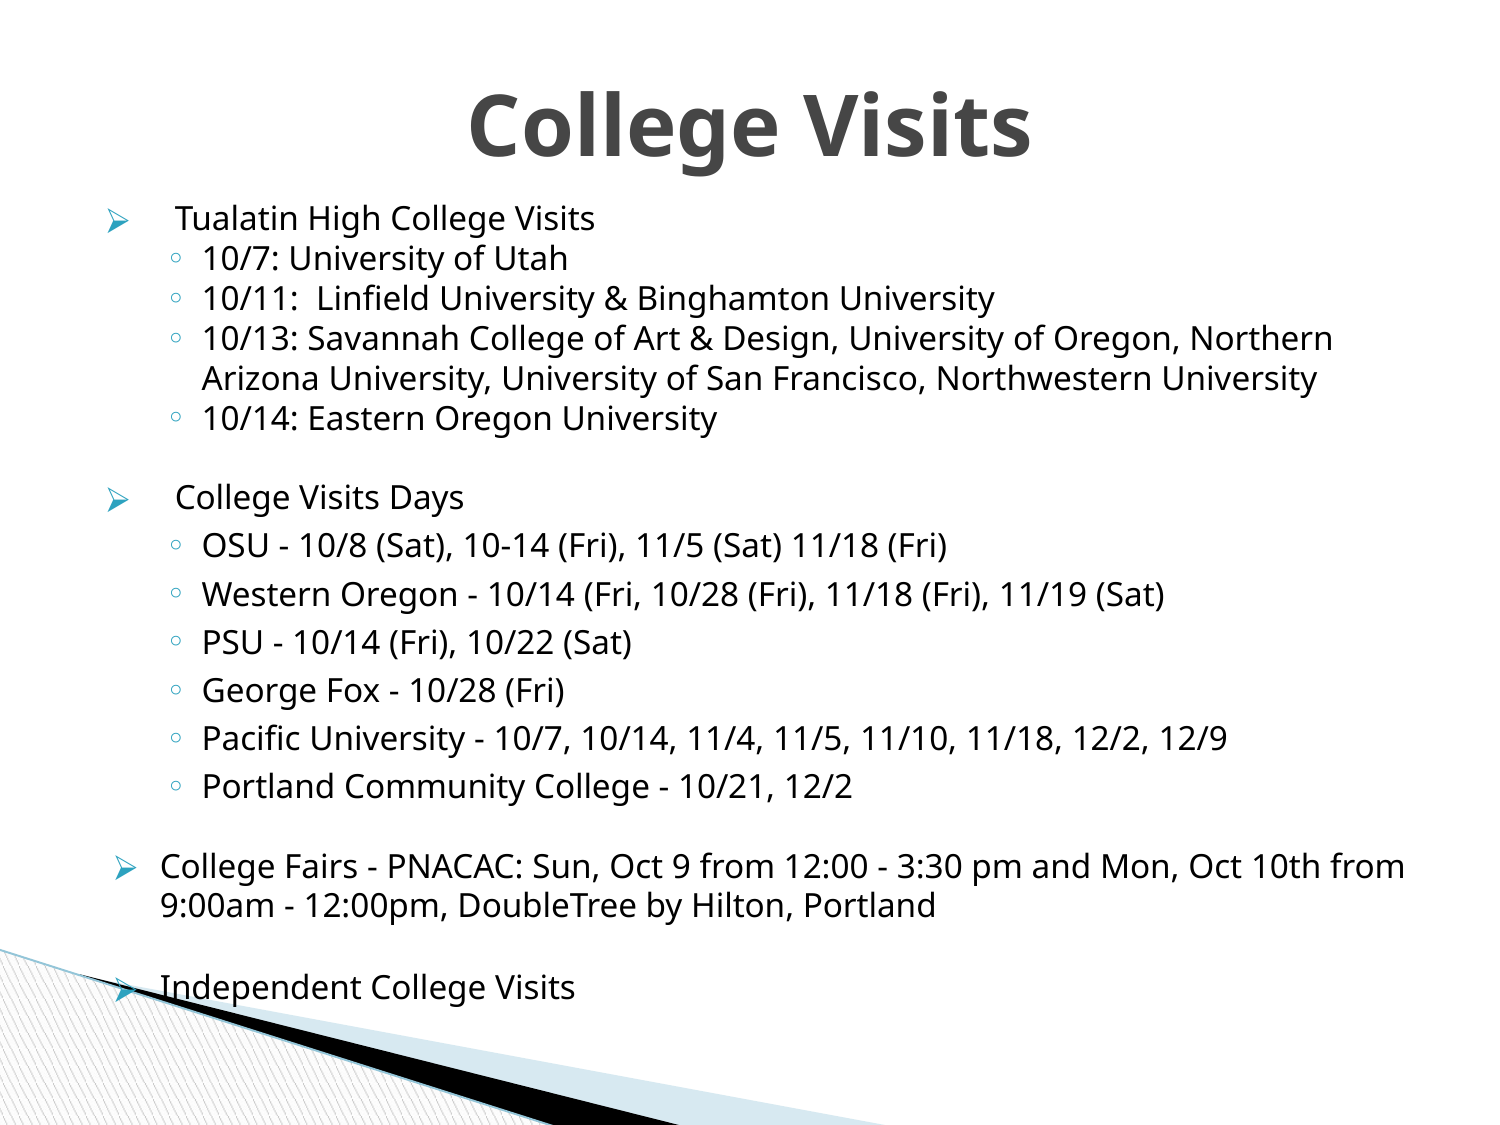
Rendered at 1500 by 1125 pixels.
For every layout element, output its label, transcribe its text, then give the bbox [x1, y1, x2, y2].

title College Visits [75, 45, 1425, 200]
list Tualatin High College Visits 10/7: University of Utah 10/11: Linfield University & Binghamton University 10/13: Savannah College of Art & Design, University of Oregon, Northern Arizona University, University of San Francisco, Northwestern University 10/14: Eastern Oregon University College Visits Days OSU - 10/8 (Sat), 10-14 (Fri), 11/5 (Sat) 11/18 (Fri) Western Oregon - 10/14 (Fri, 10/28 (Fri), 11/18 (Fri), 11/19 (Sat) PSU - 10/14 (Fri), 10/22 (Sat) George Fox - 10/28 (Fri) Pacific University - 10/7, 10/14, 11/4, 11/5, 11/10, 11/18, 12/2, 12/9 Portland Community College - 10/21, 12/2 College Fairs - PNACAC: Sun, Oct 9 from 12:00 - 3:30 pm and Mon, Oct 10th from 9:00am - 12:00pm, DoubleTree by Hilton, Portland Independent College Visits [84, 190, 1435, 1017]
